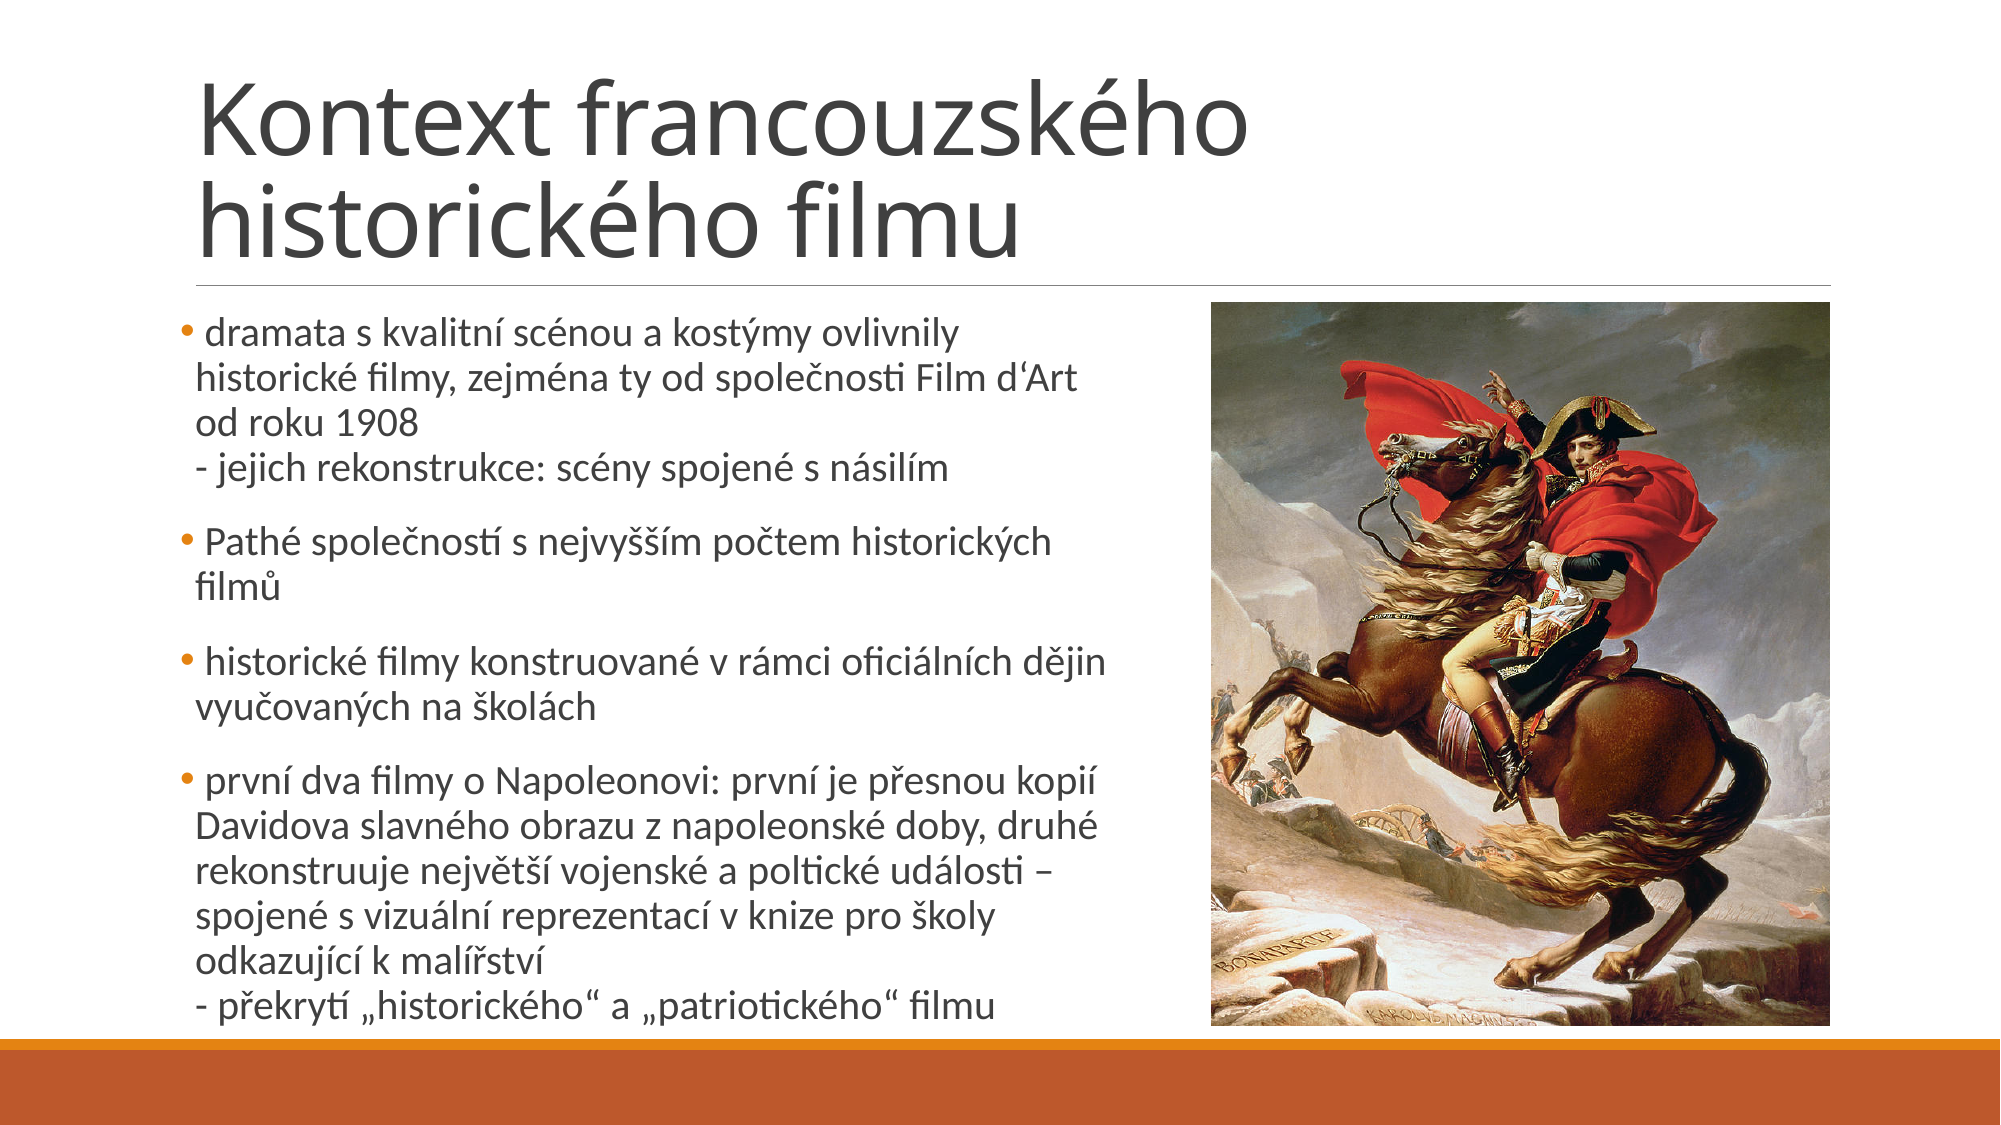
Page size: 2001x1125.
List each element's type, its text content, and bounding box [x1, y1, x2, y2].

title Kontext francouzského historického filmu [180, 47, 1830, 285]
list dramata s kvalitní scénou a kostýmy ovlivnily historické filmy, zejména ty od společnosti Film d‘Art od roku 1908 - jejich rekonstrukce: scény spojené s násilím Pathé společností s nejvyšším počtem historických filmů historické filmy konstruované v rámci oficiálních dějin vyučovaných na školách první dva filmy o Napoleonovi: první je přesnou kopií Davidova slavného obrazu z napoleonské doby, druhé rekonstruuje největší vojenské a poltické události – spojené s vizuální reprezentací v knize pro školy odkazující k malířství - překrytí „historického“ a „patriotického“ filmu [180, 302, 1131, 1044]
picture [1210, 302, 1831, 1027]
